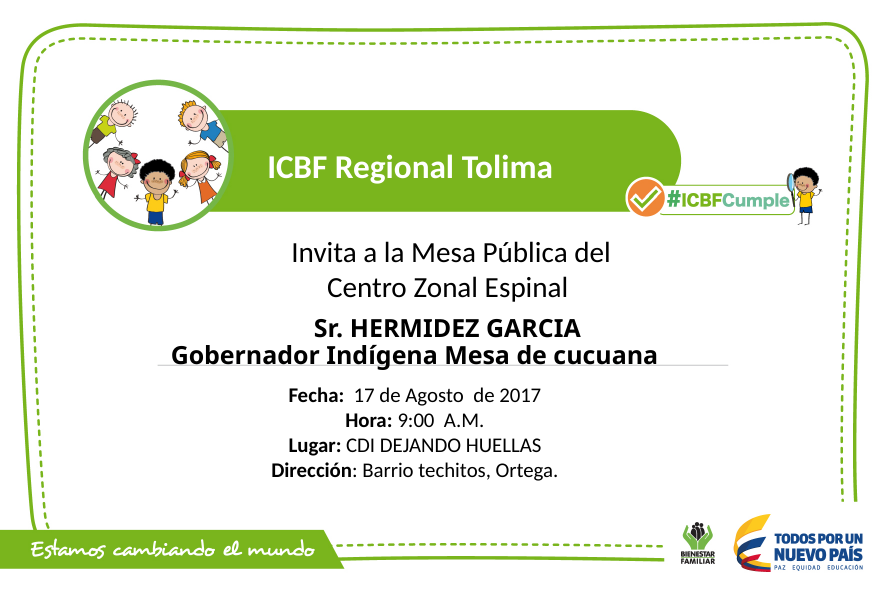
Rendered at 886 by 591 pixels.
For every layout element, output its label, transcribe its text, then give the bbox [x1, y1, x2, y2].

text_box ICBF Regional Tolima [252, 137, 578, 193]
text_box Fecha: 17 de Agosto de 2017 Hora: 9:00 A.M. Lugar: CDI DEJANDO HUELLAS Dirección: Barrio techitos, Ortega. [95, 374, 735, 490]
text_box Invita a la Mesa Pública del Centro Zonal Espinal [265, 225, 637, 311]
title Sr. HERMIDEZ GARCIA Gobernador Indígena Mesa de cucuana [118, 322, 712, 364]
picture [0, 0, 886, 591]
